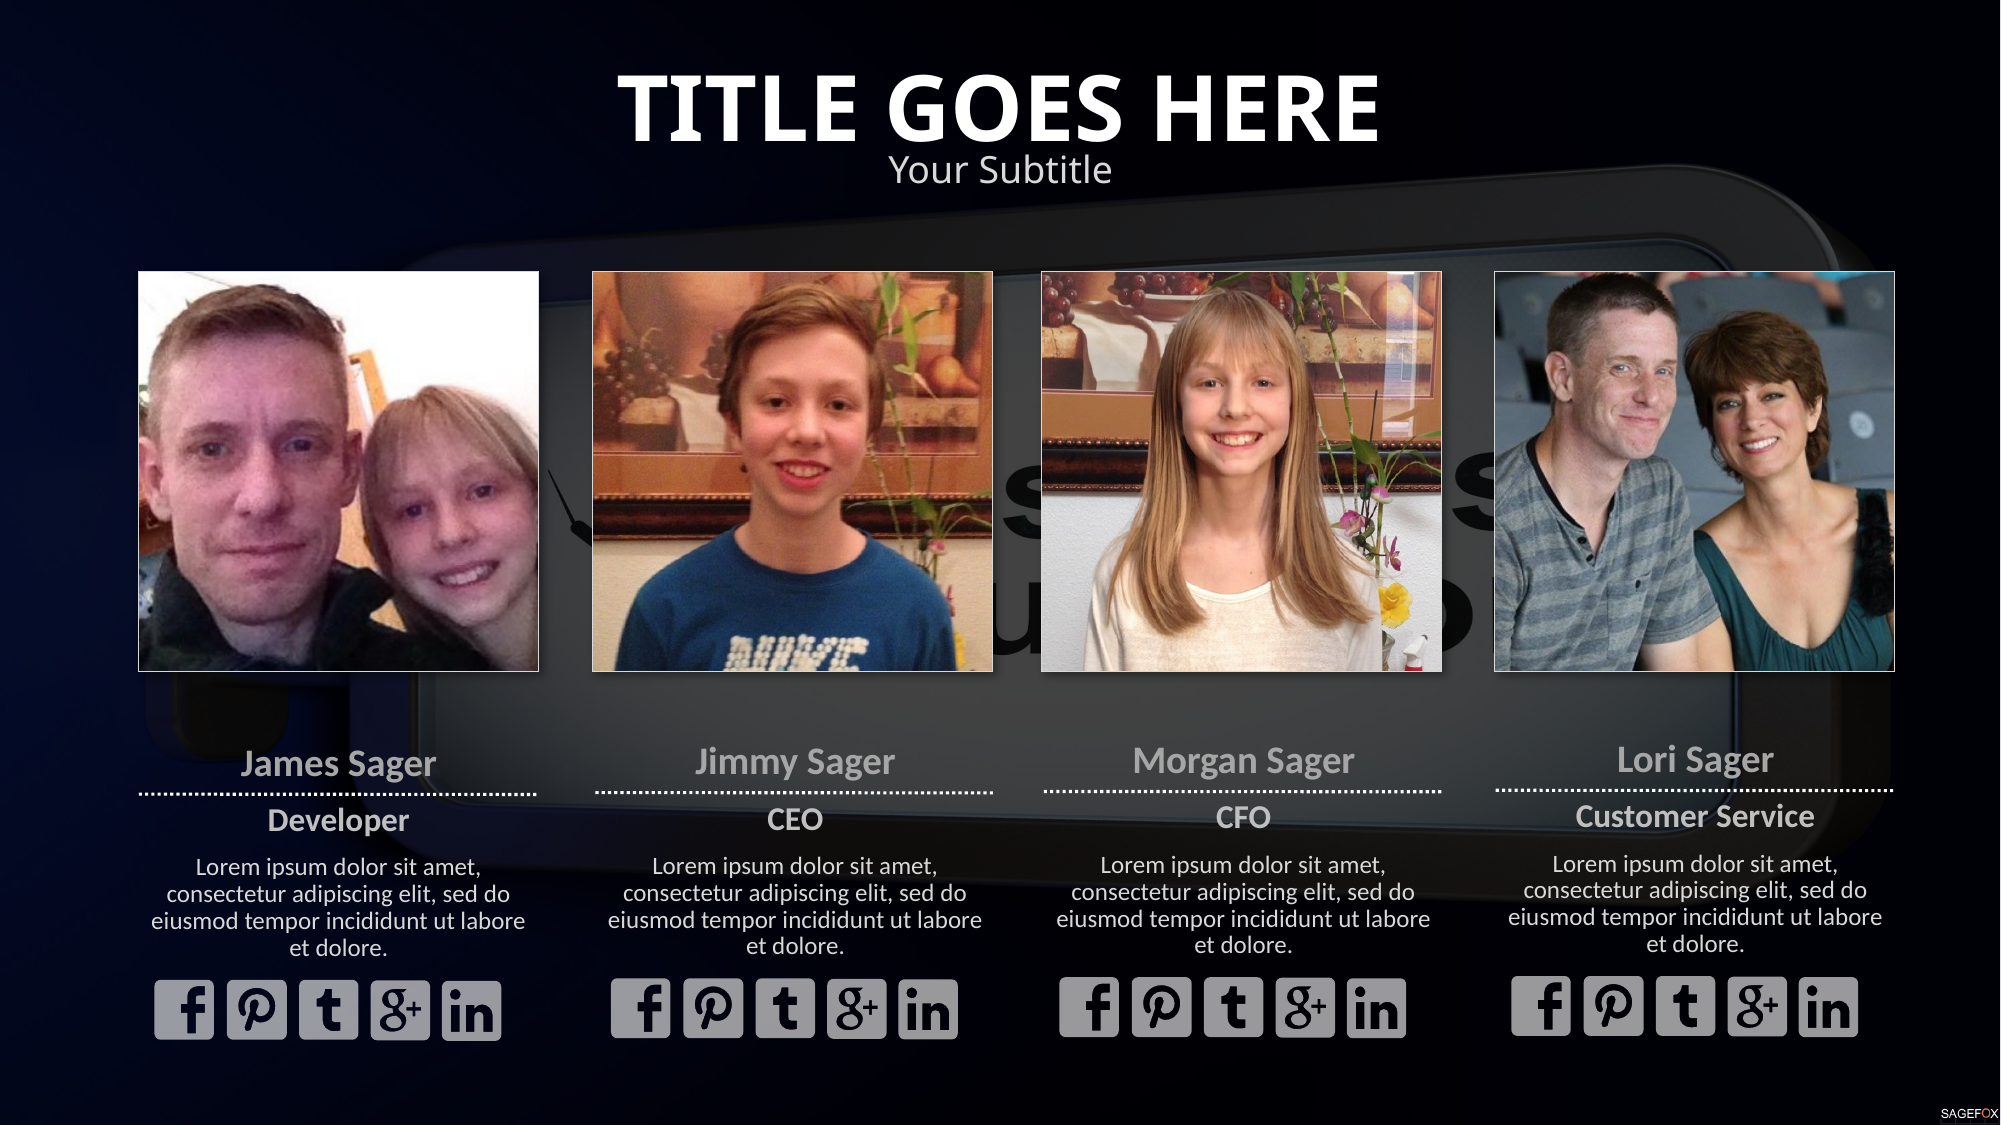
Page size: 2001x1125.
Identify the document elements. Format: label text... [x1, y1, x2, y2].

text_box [610, 978, 958, 1040]
text_box Developer [163, 799, 514, 842]
text_box [591, 270, 993, 672]
text_box Customer Service [1520, 796, 1871, 839]
text_box CEO [620, 798, 971, 841]
text_box [1494, 271, 1896, 673]
text_box CFO [1068, 797, 1419, 840]
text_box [1059, 977, 1407, 1039]
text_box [154, 979, 502, 1041]
text_box Lorem ipsum dolor sit amet, consectetur adipiscing elit, sed do eiusmod tempor incididunt ut labore et dolore. [1495, 850, 1896, 964]
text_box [548, 42, 1452, 199]
text_box James Sager [163, 742, 514, 785]
text_box Lorem ipsum dolor sit amet, consectetur adipiscing elit, sed do eiusmod tempor incididunt ut labore et dolore. [138, 854, 539, 968]
text_box Morgan Sager [1068, 739, 1419, 782]
text_box [138, 270, 540, 672]
text_box Lorem ipsum dolor sit amet, consectetur adipiscing elit, sed do eiusmod tempor incididunt ut labore et dolore. [595, 852, 996, 966]
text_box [1511, 976, 1859, 1038]
text_box Lorem ipsum dolor sit amet, consectetur adipiscing elit, sed do eiusmod tempor incididunt ut labore et dolore. [1043, 851, 1444, 965]
text_box Lori Sager [1520, 738, 1871, 781]
picture [0, 0, 2001, 1125]
text_box [1040, 270, 1442, 672]
text_box Jimmy Sager [620, 740, 971, 784]
